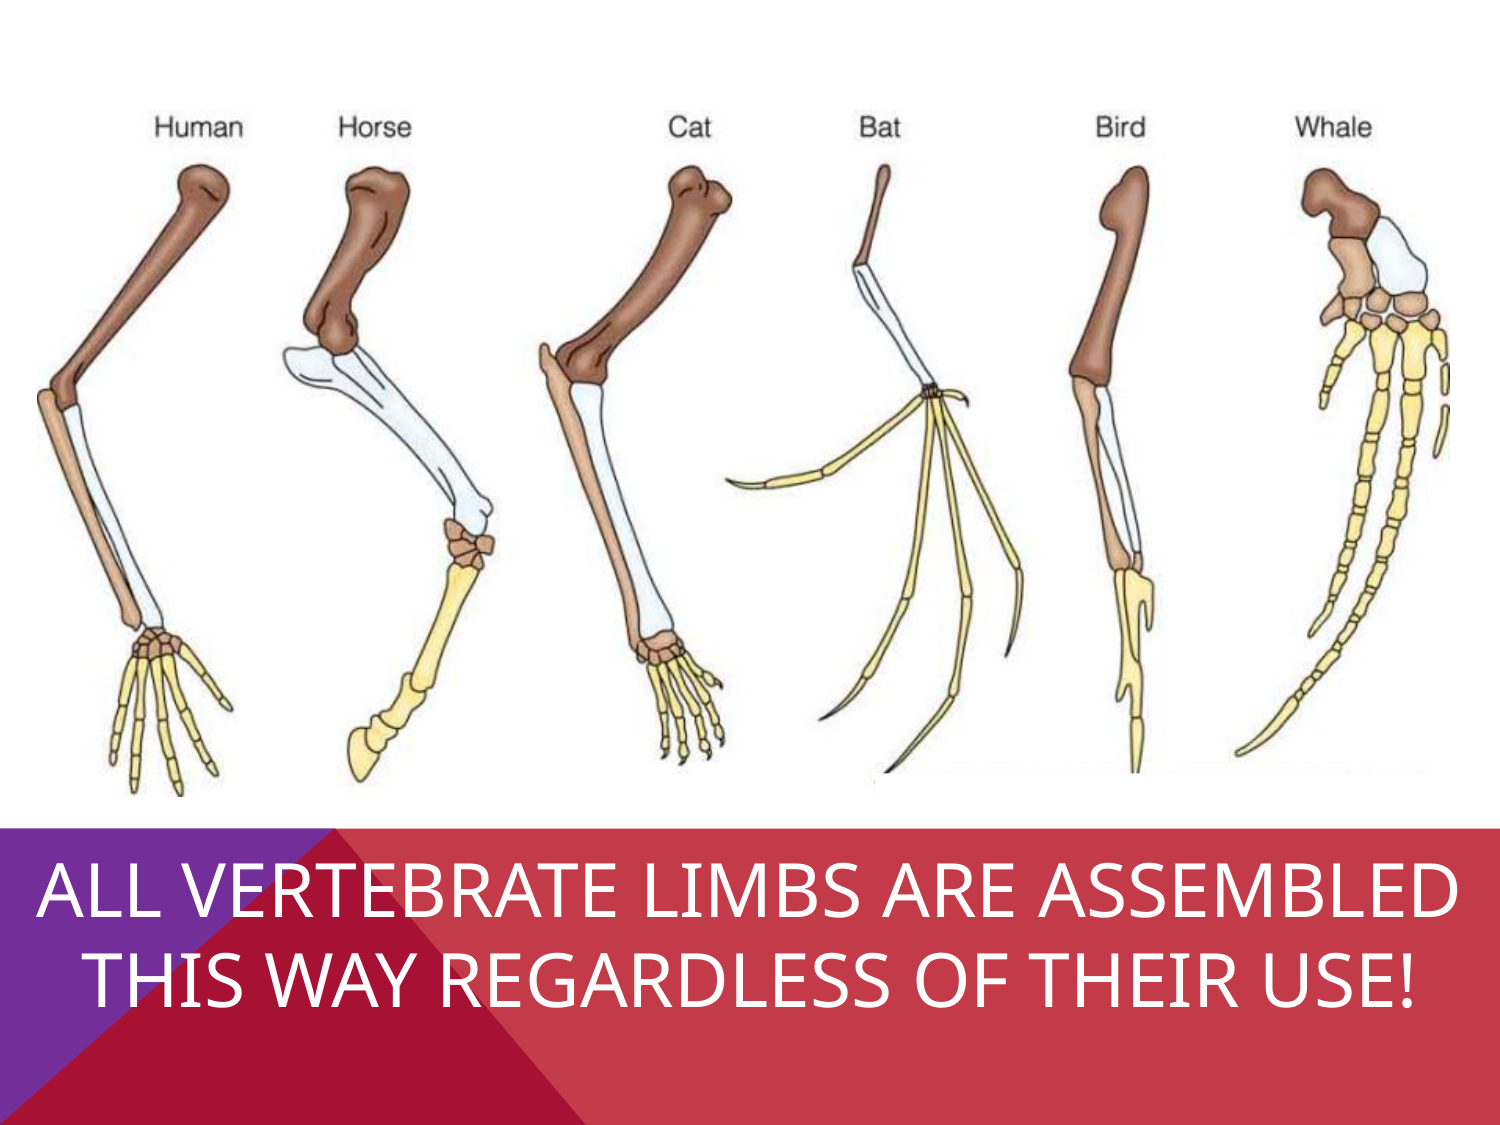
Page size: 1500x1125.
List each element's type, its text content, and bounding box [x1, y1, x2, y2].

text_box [37, 110, 1451, 799]
text_box ALL VERTEBRATE LIMBS ARE ASSEMBLED THIS WAY REGARDLESS OF THEIR USE! [0, 834, 1500, 1030]
